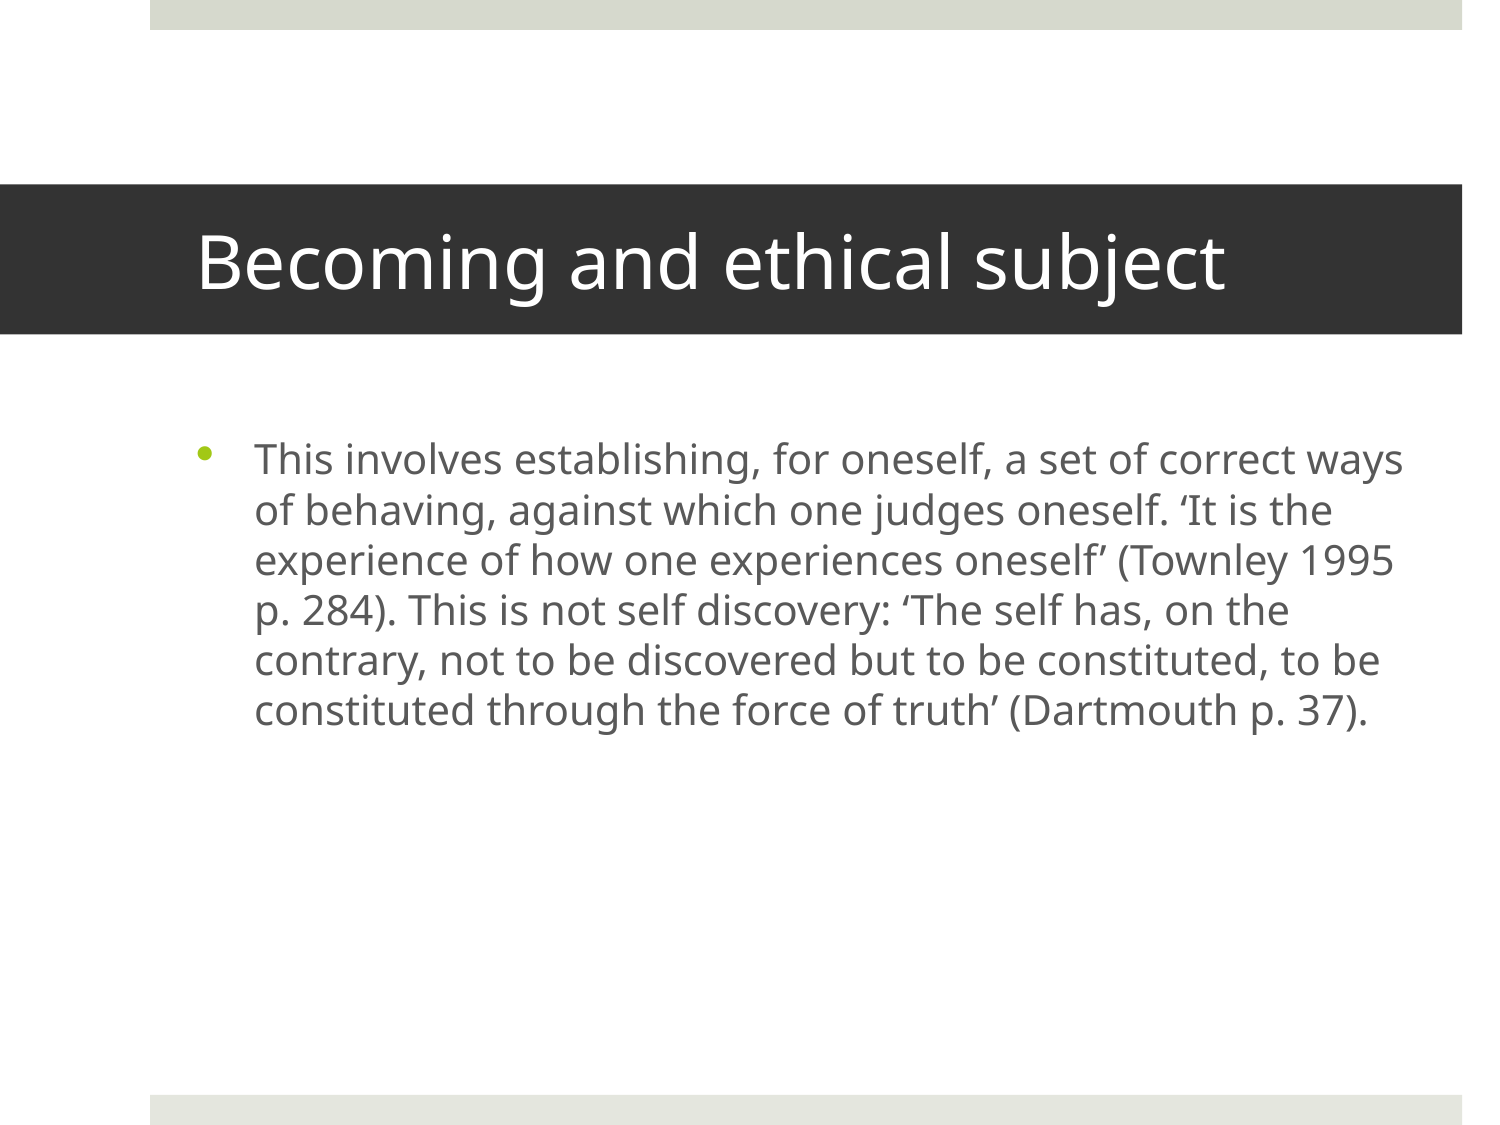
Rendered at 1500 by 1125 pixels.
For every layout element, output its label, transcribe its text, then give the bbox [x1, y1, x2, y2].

title Becoming and ethical subject [0, 184, 1463, 335]
list This involves establishing, for oneself, a set of correct ways of behaving, against which one judges oneself. ‘It is the experience of how one experiences oneself’ (Townley 1995 p. 284). This is not self discovery: ‘The self has, on the contrary, not to be discovered but to be constituted, to be constituted through the force of truth’ (Dartmouth p. 37). [182, 425, 1432, 1028]
